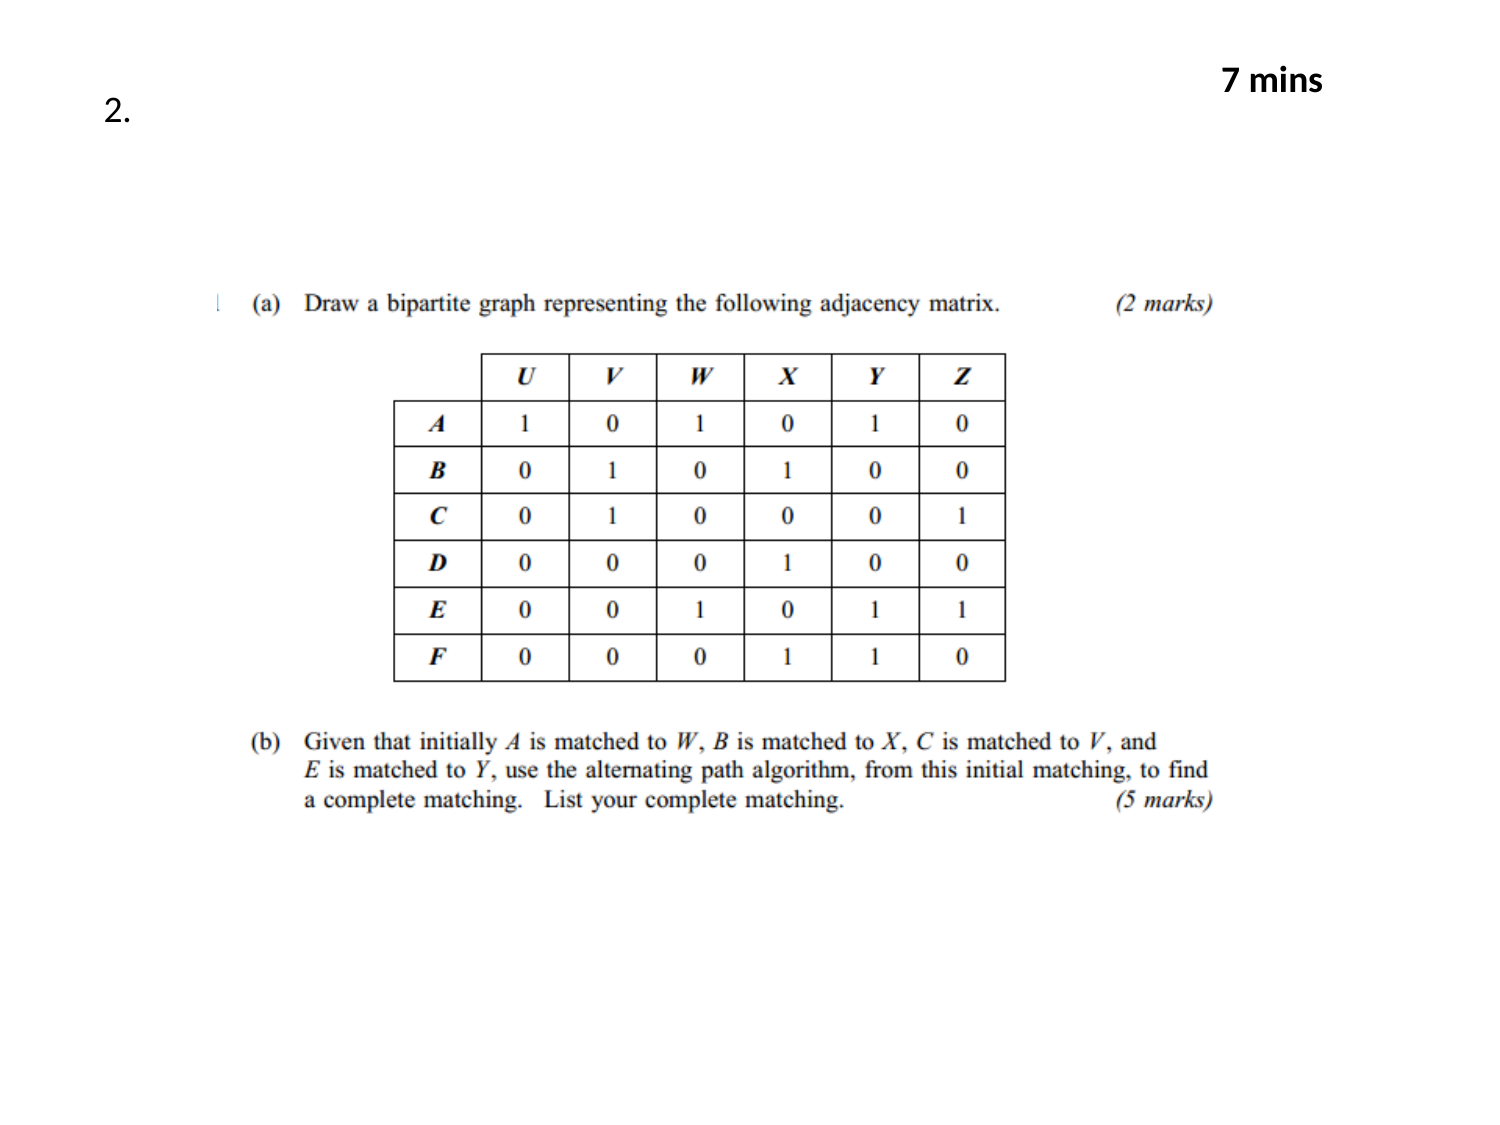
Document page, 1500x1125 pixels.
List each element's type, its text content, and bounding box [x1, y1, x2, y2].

text_box 2. [88, 78, 148, 138]
picture [216, 258, 1284, 867]
text_box 7 mins [1206, 47, 1339, 108]
